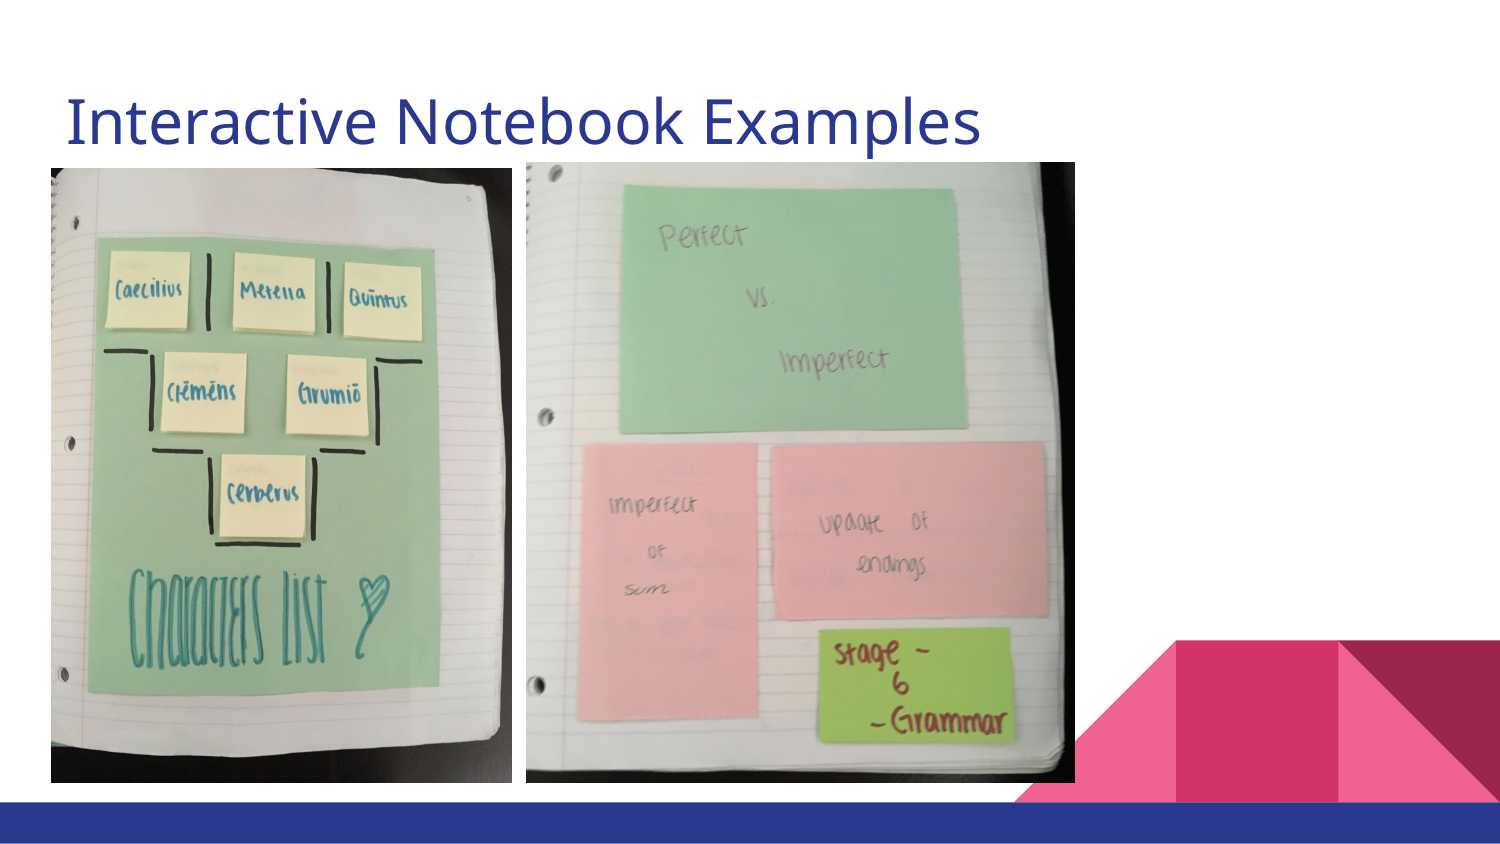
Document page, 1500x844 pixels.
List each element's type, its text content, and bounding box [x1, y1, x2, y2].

title Interactive Notebook Examples [51, 67, 1449, 167]
picture [50, 168, 512, 783]
picture [525, 161, 1075, 783]
